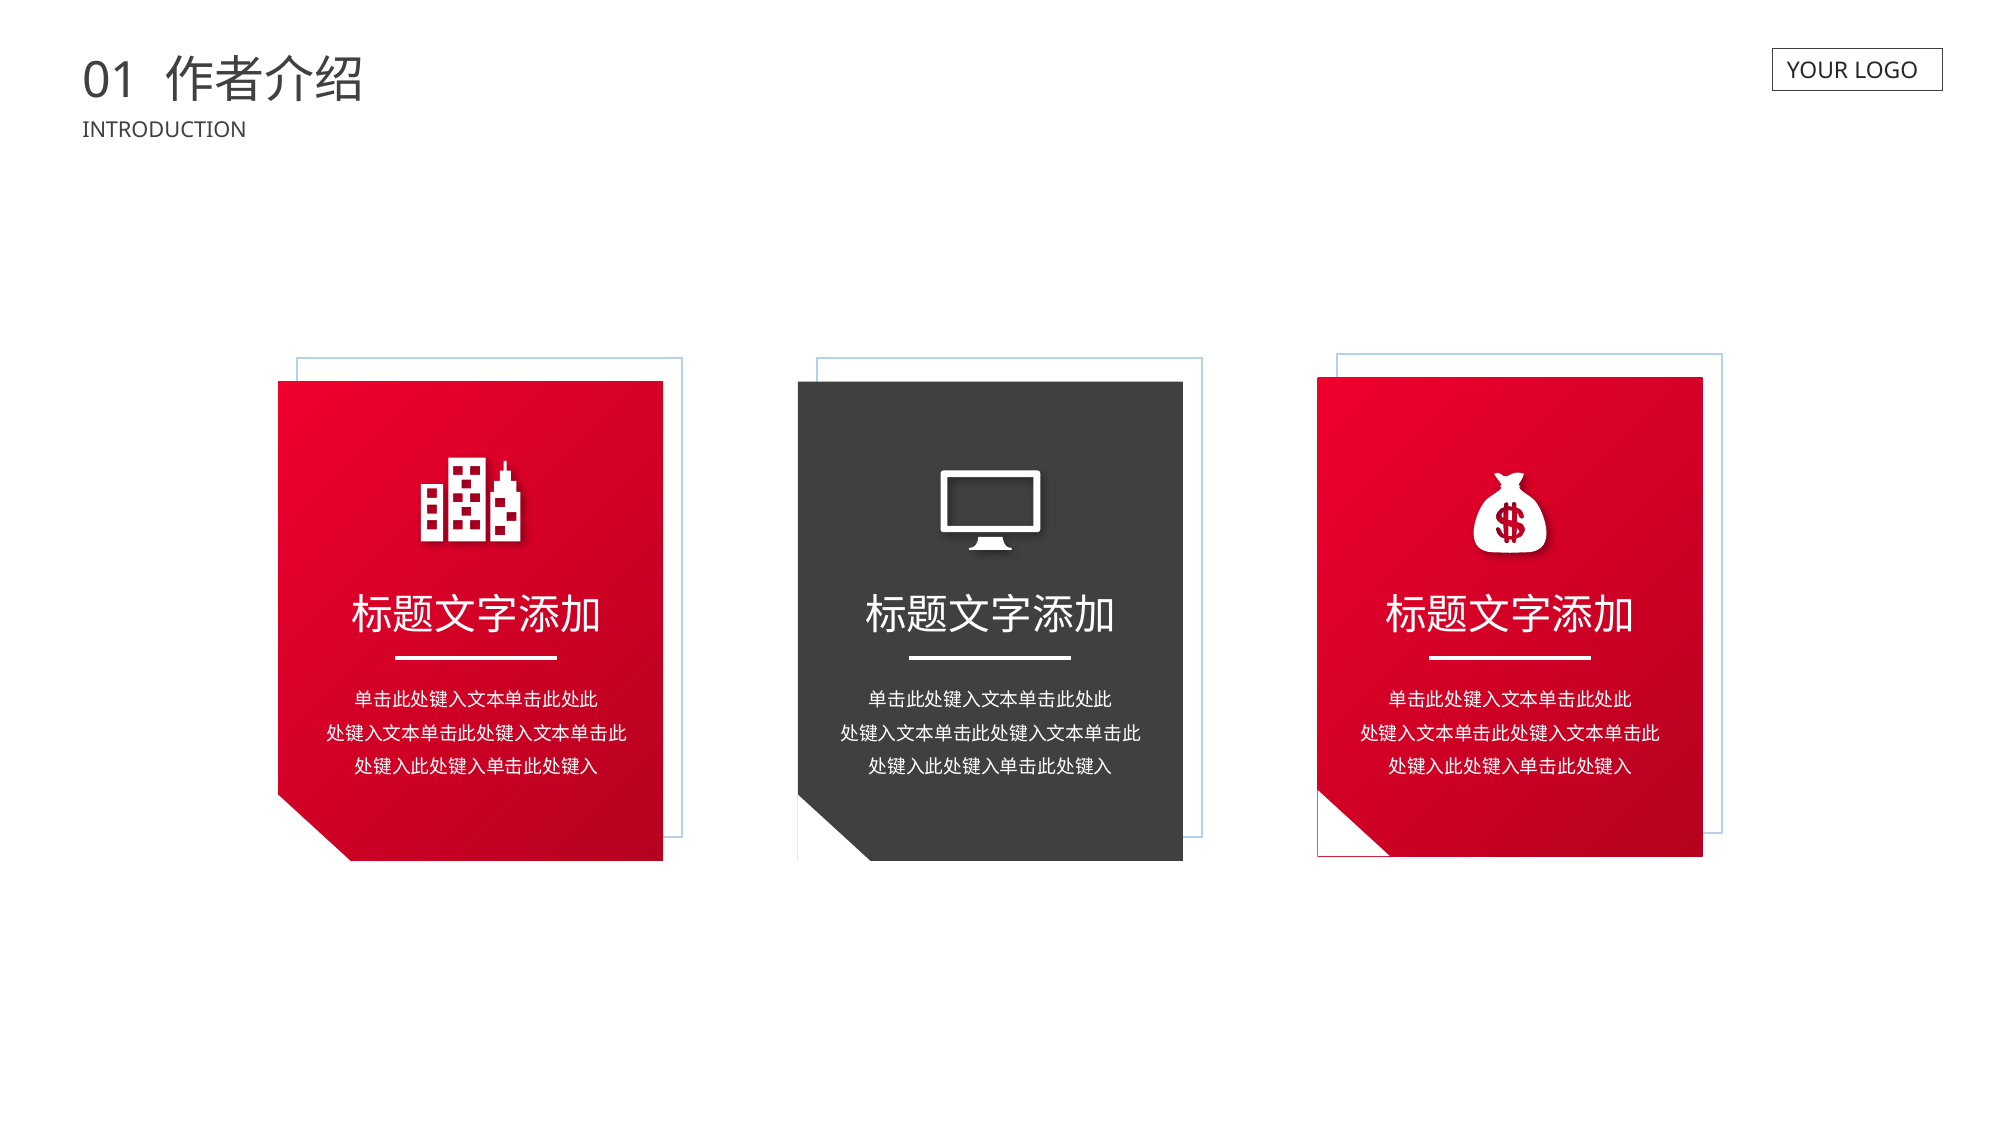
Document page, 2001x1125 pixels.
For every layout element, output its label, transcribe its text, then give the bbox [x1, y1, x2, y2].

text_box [67, 39, 429, 150]
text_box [1317, 353, 1722, 857]
text_box YOUR LOGO [1772, 48, 1943, 91]
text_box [278, 358, 683, 861]
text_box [797, 358, 1203, 861]
